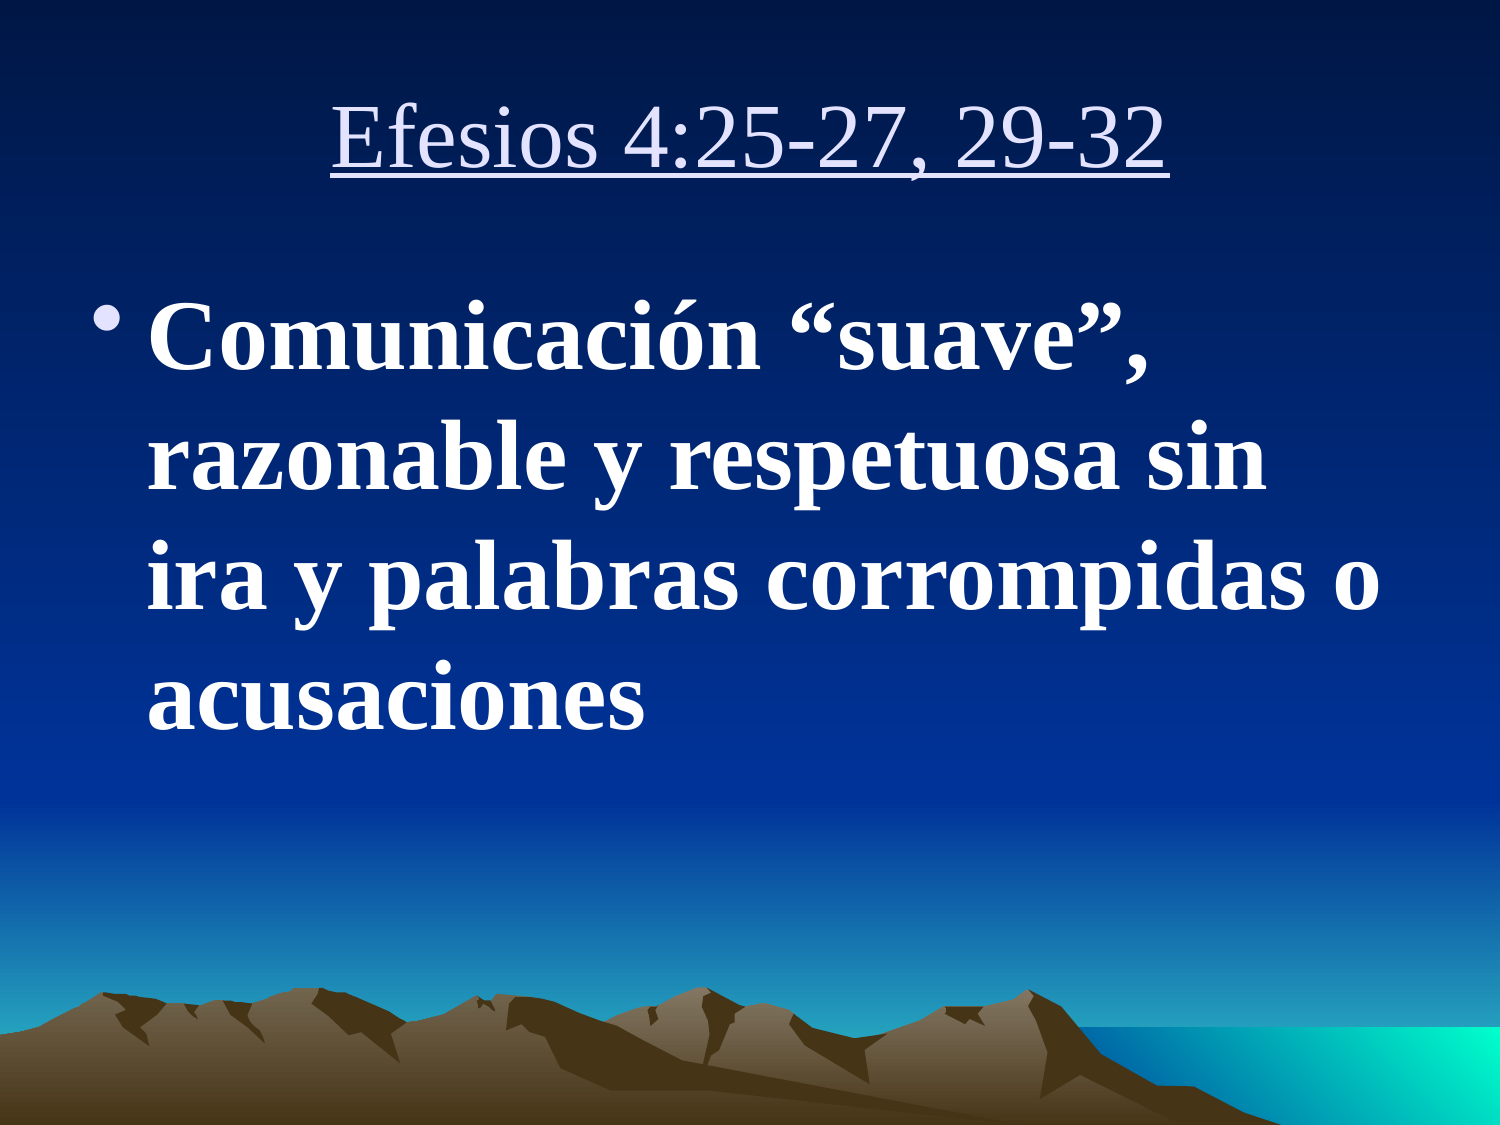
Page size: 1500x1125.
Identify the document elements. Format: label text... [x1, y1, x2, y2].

list Comunicación “suave”, razonable y respetuosa sin ira y palabras corrompidas o acusaciones [75, 262, 1425, 1000]
title Efesios 4:25-27, 29-32 [75, 37, 1425, 225]
